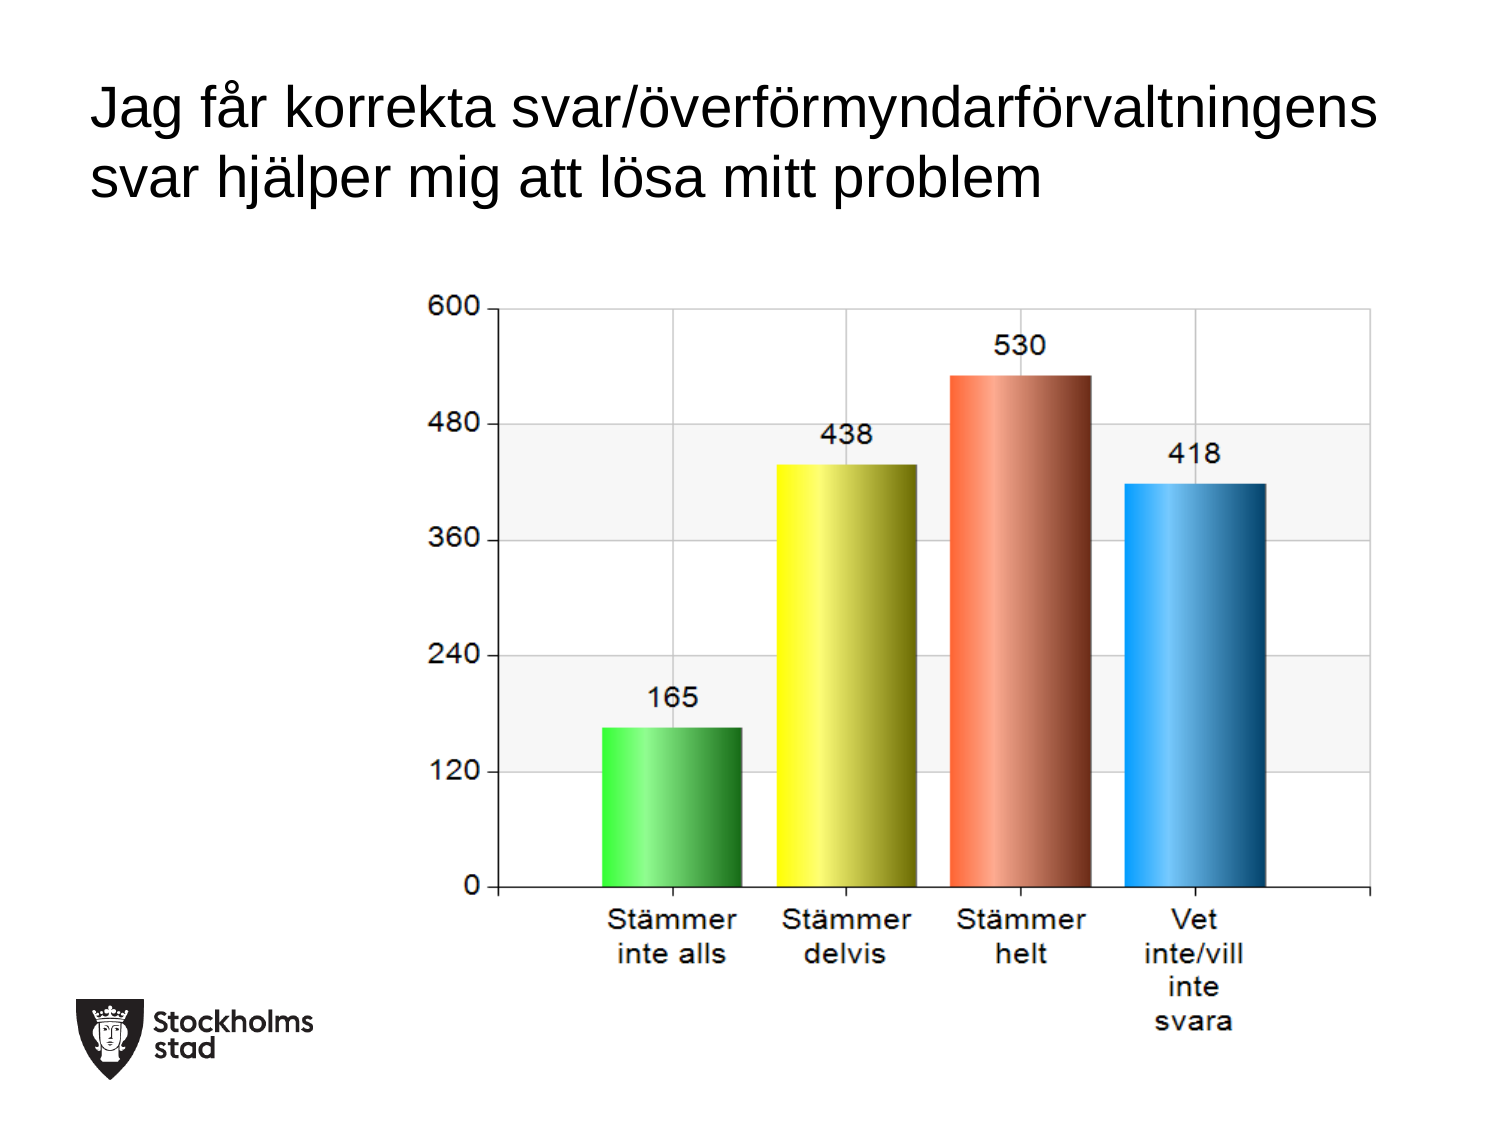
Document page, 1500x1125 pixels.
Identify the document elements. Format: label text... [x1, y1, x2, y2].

picture [76, 999, 313, 1080]
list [368, 262, 1412, 1083]
title Jag får korrekta svar/överförmyndarförvaltningens svar hjälper mig att lösa mitt problem [75, 45, 1425, 233]
